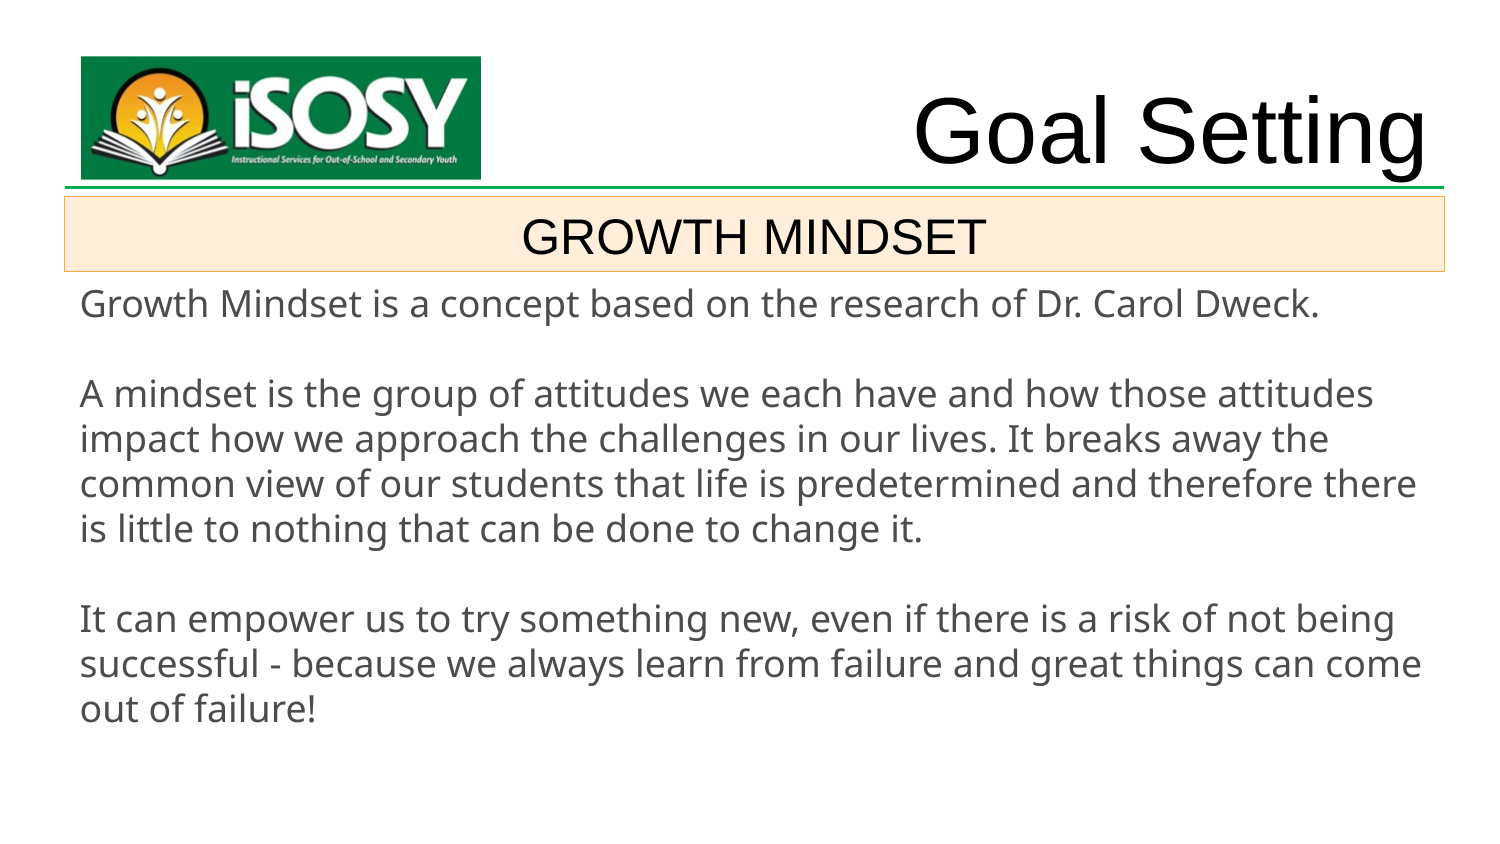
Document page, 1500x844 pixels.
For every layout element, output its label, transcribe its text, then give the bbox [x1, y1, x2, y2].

picture [81, 56, 481, 180]
text_box Growth Mindset is a concept based on the research of Dr. Carol Dweck. A mindset is the group of attitudes we each have and how those attitudes impact how we approach the challenges in our lives. It breaks away the common view of our students that life is predetermined and therefore there is little to nothing that can be done to change it. It can empower us to try something new, even if there is a risk of not being successful - because we always learn from failure and great things can come out of failure! [64, 272, 1445, 737]
title Goal Setting [103, 44, 1445, 187]
text_box GROWTH MINDSET [64, 196, 1445, 272]
